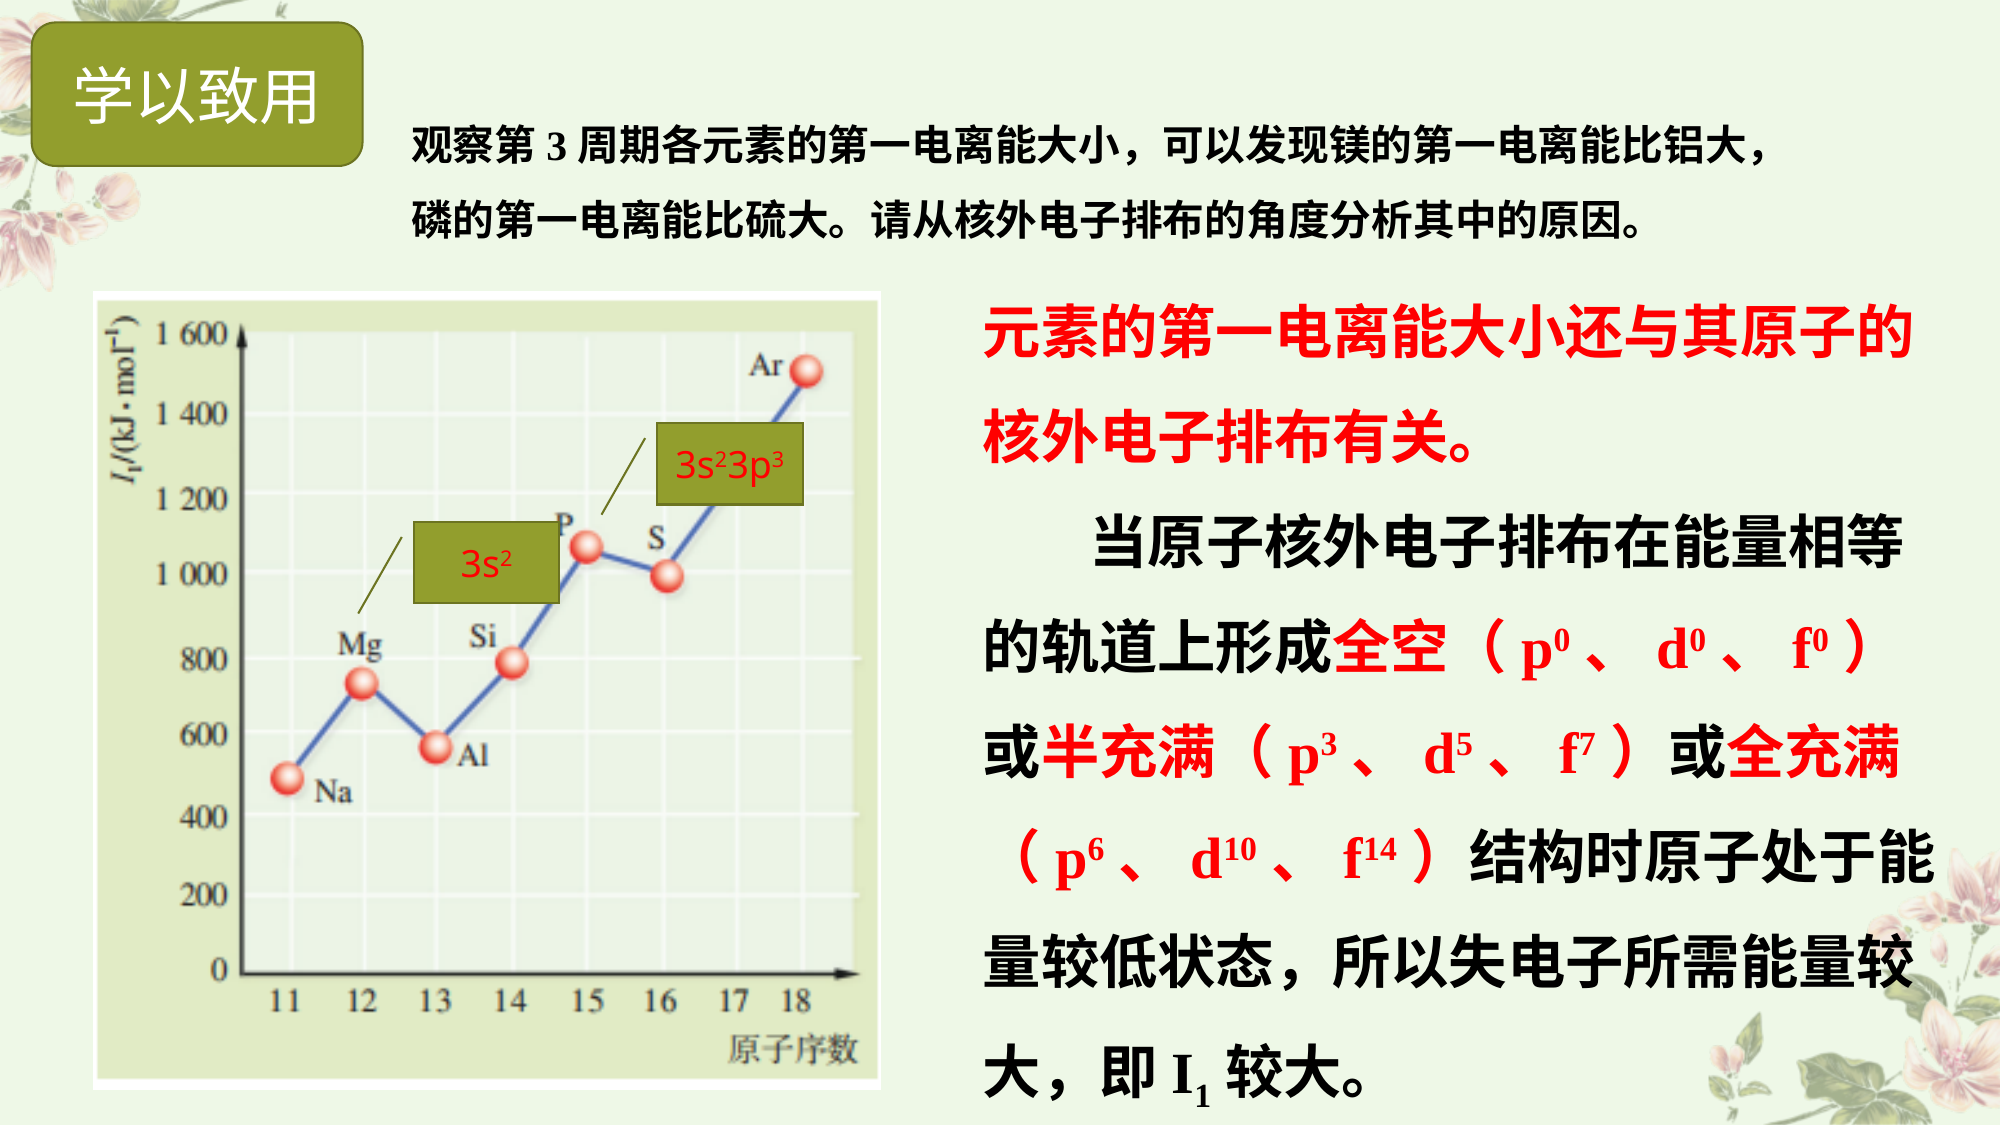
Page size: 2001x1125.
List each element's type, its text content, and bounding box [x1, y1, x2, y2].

text_box 元素的第一电离能大小还与其原子的核外电子排布有关。 当原子核外电子排布在能量相等的轨道上形成全空（p0、d0、f0）或半充满（p3、d5、f7）或全充满（p6、d10、f14）结构时原子处于能量较低状态，所以失电子所需能量较大，即I1较大。 [968, 252, 1969, 1122]
picture [0, 0, 881, 1090]
picture [1708, 847, 2000, 1125]
text_box 学以致用 [307, 21, 364, 167]
text_box 观察第3周期各元素的第一电离能大小，可以发现镁的第一电离能比铝大，磷的第一电离能比硫大。请从核外电子排布的角度分析其中的原因。 [396, 86, 1801, 252]
